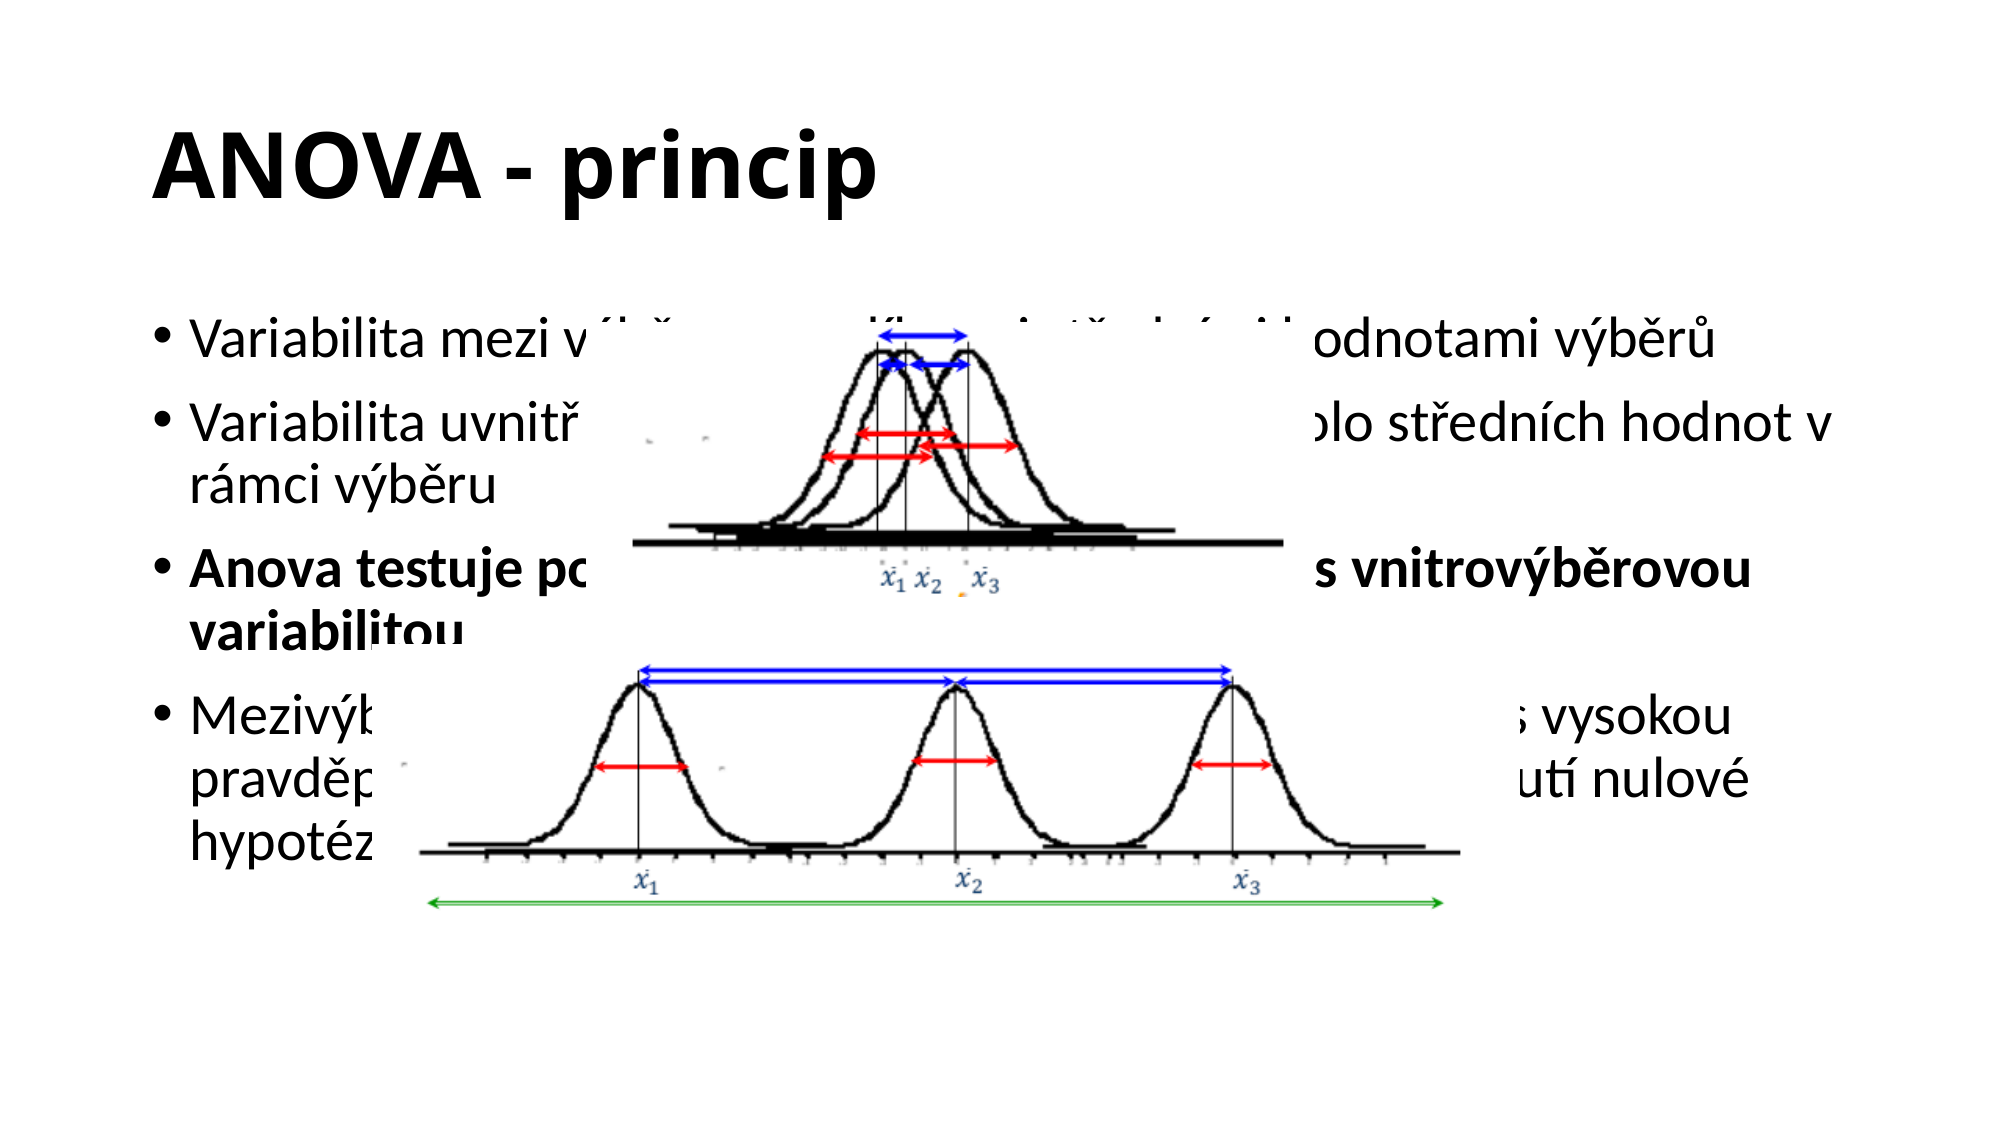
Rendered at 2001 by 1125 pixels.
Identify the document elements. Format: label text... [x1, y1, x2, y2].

picture [586, 322, 1315, 597]
list Variabilita mezi výběry – rozdíl mezi středními hodnotami výběrů Variabilita uvnitř výběru – rozptýlení hodnot okolo středních hodnot v rámci výběru Anova testuje poměr mezivýběrové variabilita s vnitrovýběrovou variabilitou Mezivýběrová variabilita >> vnitrovýběrová variabilita – s vysokou pravděpodobností se střední hodnoty výběrů liší, zamítnutí nulové hypotézy [137, 299, 1863, 1014]
title ANOVA - princip [137, 59, 1863, 278]
picture [372, 644, 1520, 931]
